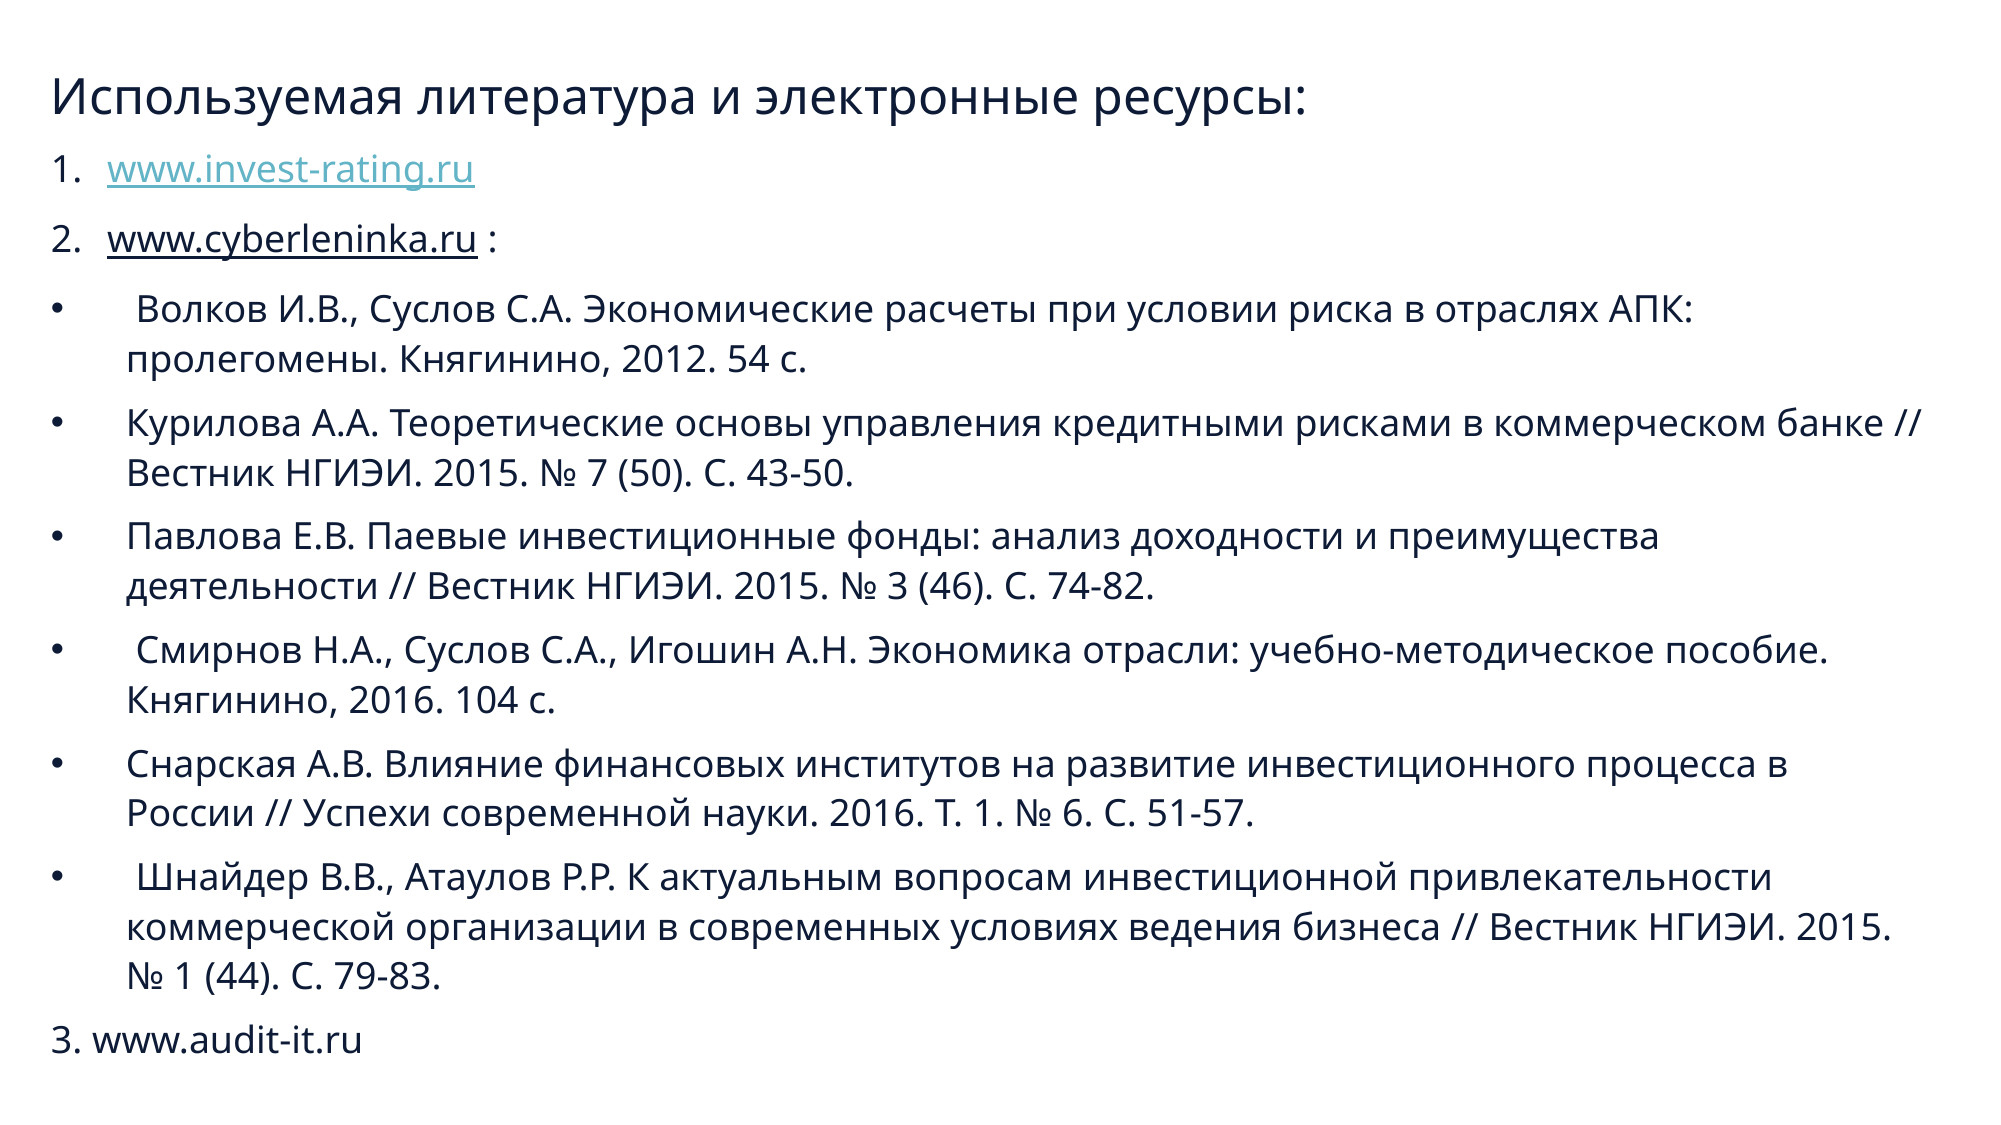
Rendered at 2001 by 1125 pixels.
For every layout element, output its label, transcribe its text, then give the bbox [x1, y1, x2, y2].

list Используемая литература и электронные ресурсы: www.invest-rating.ru www.cyberleninka.ru : Волков И.В., Суслов С.А. Экономические расчеты при условии риска в отраслях АПК: пролегомены. Княгинино, 2012. 54 с. Курилова А.А. Теоретические основы управления кредитными рисками в коммерческом банке // Вестник НГИЭИ. 2015. № 7 (50). С. 43-50. Павлова Е.В. Паевые инвестиционные фонды: анализ доходности и преимущества деятельности // Вестник НГИЭИ. 2015. № 3 (46). С. 74-82. Смирнов Н.А., Суслов С.А., Игошин А.Н. Экономика отрасли: учебно-методическое пособие. Княгинино, 2016. 104 с. Снарская А.В. Влияние финансовых институтов на развитие инвестиционного процесса в России // Успехи современной науки. 2016. Т. 1. № 6. С. 51-57. Шнайдер В.В., Атаулов Р.Р. К актуальным вопросам инвестиционной привлекательности коммерческой организации в современных условиях ведения бизнеса // Вестник НГИЭИ. 2015. № 1 (44). С. 79-83. 3. www.audit-it.ru [35, 51, 1955, 1084]
